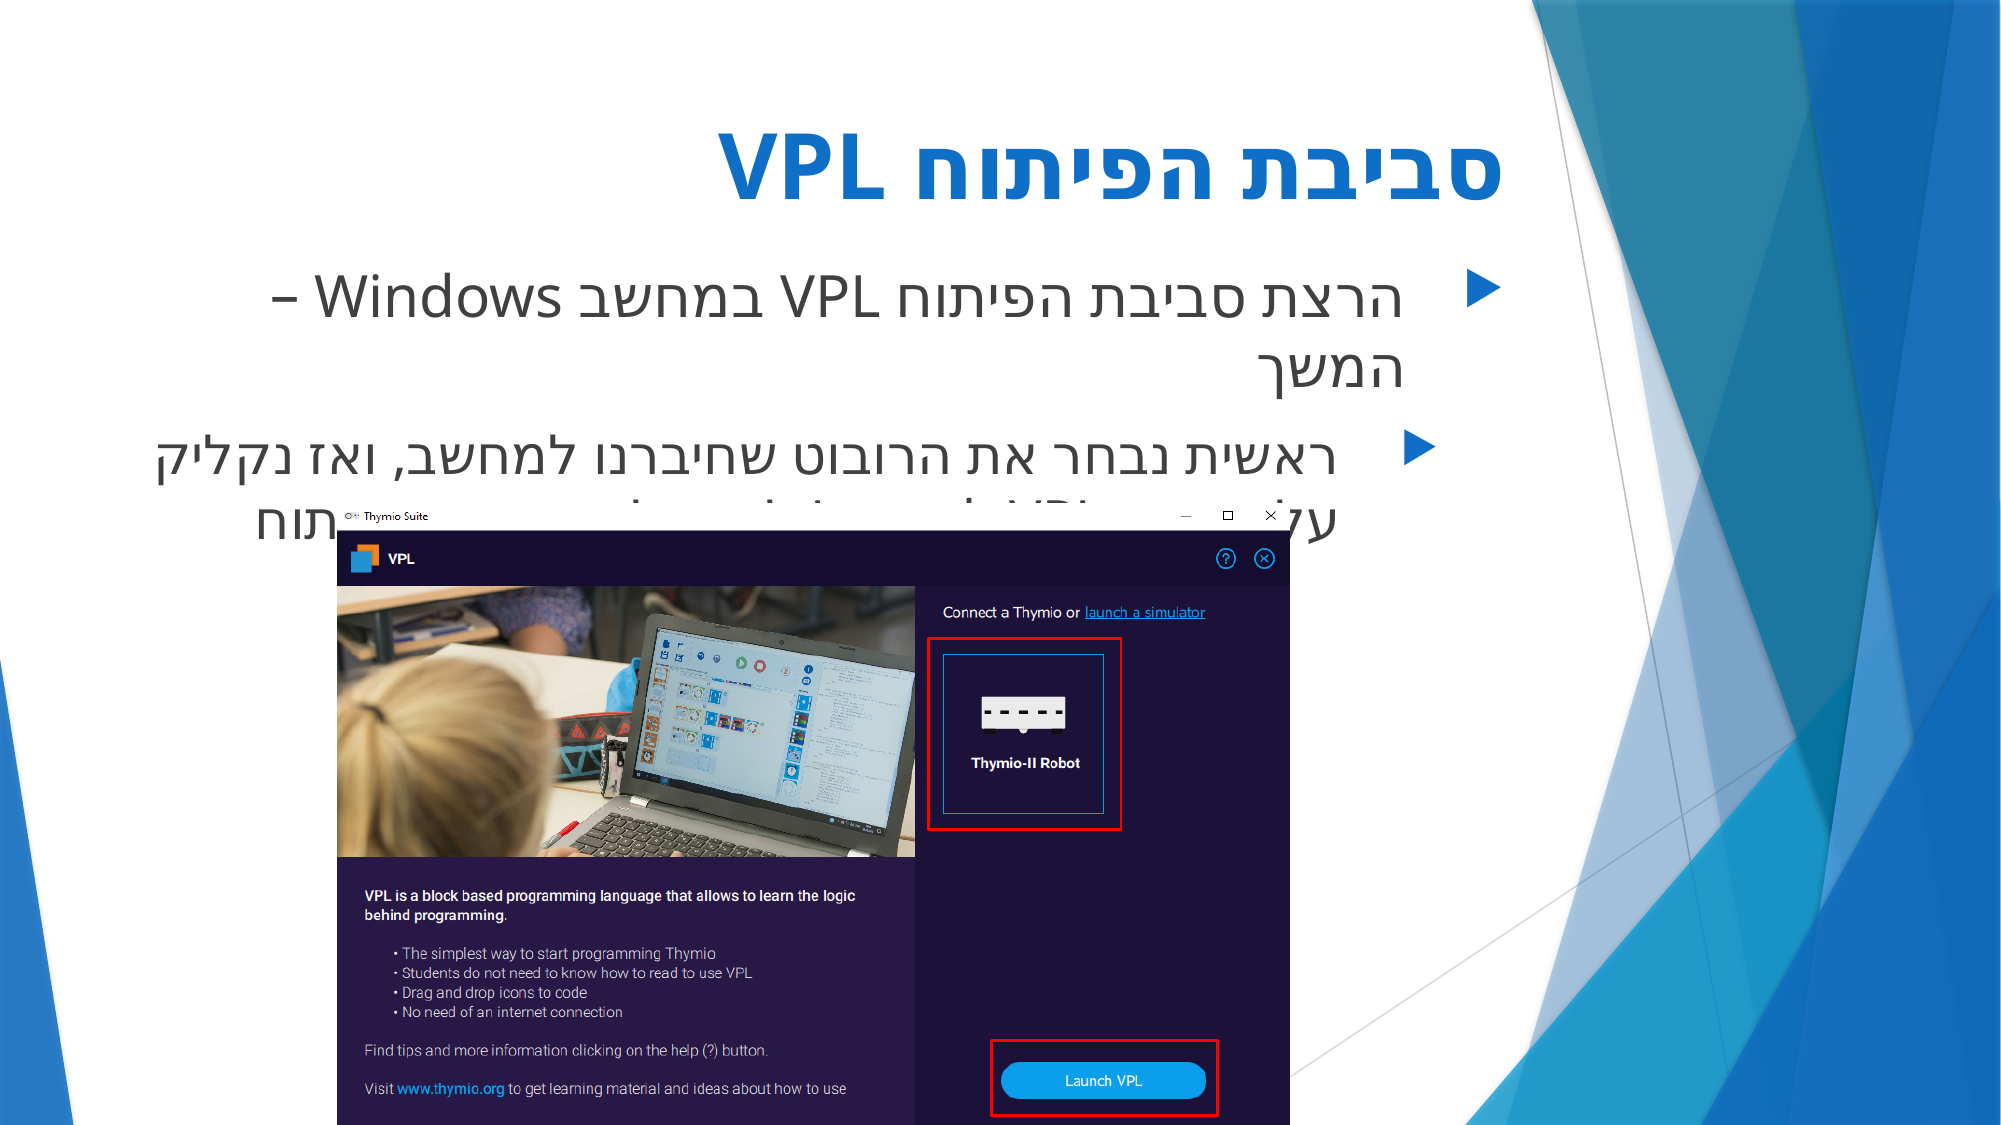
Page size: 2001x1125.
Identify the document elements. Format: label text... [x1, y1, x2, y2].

title סביבת הפיתוח VPL [111, 99, 1522, 227]
picture [337, 502, 1291, 1125]
list הרצת סביבת הפיתוח VPL במחשב Windows – המשך ראשית נבחר את הרובוט שחיברנו למחשב, ואז נקליק על כפתור Launch VPL להפעלת סביבת הפיתוח [111, 251, 1522, 889]
